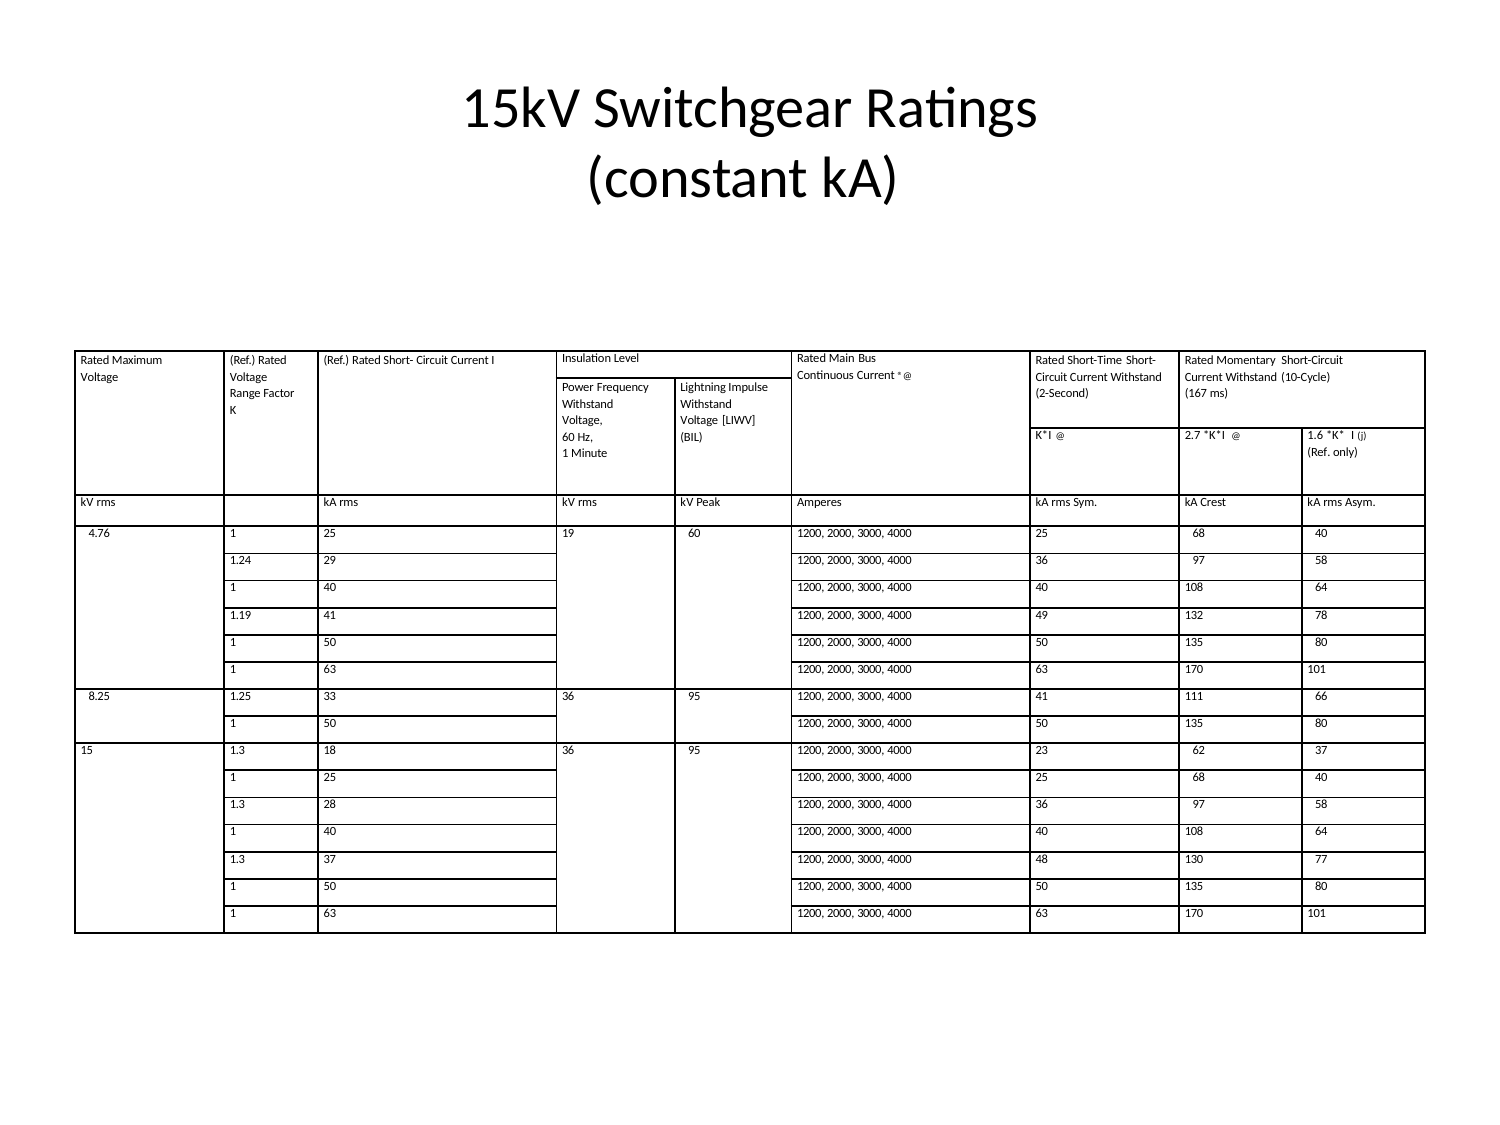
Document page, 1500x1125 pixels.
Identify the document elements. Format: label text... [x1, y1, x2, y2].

table_cell 33 [319, 690, 556, 715]
table_cell 1200, 2000, 3000, 4000 [792, 717, 1029, 742]
table_cell [225, 496, 317, 525]
table_cell 1200, 2000, 3000, 4000 [792, 907, 1029, 932]
table_cell 1.6 *K* I (j) (Ref. only) [1303, 429, 1424, 494]
table_cell 48 [1031, 853, 1178, 878]
table_cell 23 [1031, 744, 1178, 769]
table_cell 40 [1303, 527, 1424, 553]
table_cell 25 [319, 527, 556, 553]
table_cell 18 [319, 744, 556, 769]
table_cell 40 [319, 825, 556, 851]
table_cell kA Crest [1180, 496, 1301, 525]
table_cell 1 [225, 880, 317, 905]
table_cell 2.7 *K*I @ [1180, 429, 1301, 494]
table_cell 50 [319, 717, 556, 742]
table_cell 15 [76, 744, 223, 932]
table_cell kV rms [76, 496, 223, 525]
table_cell kA rms Asym. [1303, 496, 1424, 525]
table_cell 1200, 2000, 3000, 4000 [792, 690, 1029, 715]
table_cell 77 [1303, 853, 1424, 878]
table_cell 64 [1303, 825, 1424, 851]
table_cell 78 [1303, 609, 1424, 634]
table_cell 63 [1031, 663, 1178, 688]
table_header Rated Maximum Voltage [76, 352, 223, 494]
table_cell 97 [1180, 554, 1301, 580]
table_cell 68 [1180, 527, 1301, 553]
table_cell 68 [1180, 771, 1301, 797]
table_cell 63 [1031, 907, 1178, 932]
table_cell kA rms Sym. [1031, 496, 1178, 525]
table_cell 1 [225, 907, 317, 932]
table_cell kV rms [557, 496, 674, 525]
table_cell 41 [319, 609, 556, 634]
table_cell 170 [1180, 663, 1301, 688]
table_cell kA rms [319, 496, 556, 525]
table_cell 1200, 2000, 3000, 4000 [792, 771, 1029, 797]
table_cell 63 [319, 907, 556, 932]
table_cell 37 [319, 853, 556, 878]
table_cell 50 [319, 636, 556, 661]
table_cell 8.25 [76, 690, 223, 742]
table_cell 1 [225, 717, 317, 742]
table_cell 1.3 [225, 853, 317, 878]
table_cell 37 [1303, 744, 1424, 769]
table_cell 1200, 2000, 3000, 4000 [792, 527, 1029, 553]
table_cell 62 [1180, 744, 1301, 769]
table_cell 101 [1303, 663, 1424, 688]
table_cell 1200, 2000, 3000, 4000 [792, 663, 1029, 688]
table_cell 1200, 2000, 3000, 4000 [792, 554, 1029, 580]
table_cell 1200, 2000, 3000, 4000 [792, 609, 1029, 634]
table_cell kV Peak [676, 496, 791, 525]
table_cell 95 [676, 744, 791, 932]
table_cell 50 [319, 880, 556, 905]
table_cell 66 [1303, 690, 1424, 715]
table_cell Lightning Impulse Withstand Voltage [LIWV] (BIL) [676, 379, 791, 494]
table_cell 40 [1303, 771, 1424, 797]
table_cell 36 [1031, 798, 1178, 824]
table_cell 135 [1180, 880, 1301, 905]
table_cell 132 [1180, 609, 1301, 634]
table_cell 63 [319, 663, 556, 688]
table_cell 1.19 [225, 609, 317, 634]
table_cell 25 [1031, 527, 1178, 553]
table_cell 58 [1303, 554, 1424, 580]
table_cell 36 [1031, 554, 1178, 580]
table_cell 1.25 [225, 690, 317, 715]
table_cell 1 [225, 636, 317, 661]
table_cell 19 [557, 527, 674, 688]
table_cell 135 [1180, 636, 1301, 661]
table_cell 60 [676, 527, 791, 688]
table_cell 1200, 2000, 3000, 4000 [792, 636, 1029, 661]
table_cell 1200, 2000, 3000, 4000 [792, 744, 1029, 769]
table_cell 80 [1303, 636, 1424, 661]
table_cell 1200, 2000, 3000, 4000 [792, 853, 1029, 878]
table_cell 170 [1180, 907, 1301, 932]
table_cell 25 [1031, 771, 1178, 797]
table_cell 49 [1031, 609, 1178, 634]
title 15kV Switchgear Ratings (constant kA) [75, 45, 1425, 233]
table_cell 1.3 [225, 744, 317, 769]
table_cell 1200, 2000, 3000, 4000 [792, 581, 1029, 607]
table_cell 50 [1031, 880, 1178, 905]
table_header Rated Short-Time Short-Circuit Current Withstand (2-Second) [1031, 352, 1178, 427]
table_header (Ref.) Rated Voltage Range Factor K [225, 352, 317, 494]
table_cell 101 [1303, 907, 1424, 932]
table_cell 130 [1180, 853, 1301, 878]
table_cell 25 [319, 771, 556, 797]
table_cell 80 [1303, 717, 1424, 742]
table_cell 36 [557, 744, 674, 932]
table_cell 1 [225, 581, 317, 607]
table_cell 1 [225, 527, 317, 553]
table_cell 50 [1031, 636, 1178, 661]
table_cell 95 [676, 690, 791, 742]
table_cell 58 [1303, 798, 1424, 824]
table_cell 50 [1031, 717, 1178, 742]
table_cell 1 [225, 663, 317, 688]
table_cell 1 [225, 825, 317, 851]
table_cell 1200, 2000, 3000, 4000 [792, 825, 1029, 851]
table_header (Ref.) Rated Short- Circuit Current I [319, 352, 556, 494]
table_cell 4.76 [76, 527, 223, 688]
table_cell 64 [1303, 581, 1424, 607]
table_cell 111 [1180, 690, 1301, 715]
table_cell 1200, 2000, 3000, 4000 [792, 798, 1029, 824]
table_header Rated Momentary Short-Circuit Current Withstand (10-Cycle) (167 ms) [1180, 352, 1424, 427]
table_cell 1200, 2000, 3000, 4000 [792, 880, 1029, 905]
table_cell 29 [319, 554, 556, 580]
table_cell 36 [557, 690, 674, 742]
table_cell 28 [319, 798, 556, 824]
table_cell 40 [1031, 825, 1178, 851]
table_cell 97 [1180, 798, 1301, 824]
table_header Insulation Level [557, 352, 791, 377]
table_cell Amperes [792, 496, 1029, 525]
table_cell 1 [225, 771, 317, 797]
table_cell 1.24 [225, 554, 317, 580]
table_cell 41 [1031, 690, 1178, 715]
table_cell Power Frequency Withstand Voltage, 60 Hz, 1 Minute [557, 379, 674, 494]
table_cell 40 [319, 581, 556, 607]
table_cell 80 [1303, 880, 1424, 905]
table_cell 135 [1180, 717, 1301, 742]
table_header Rated Main Bus Continuous Current ®@ [792, 352, 1029, 494]
table_cell K*I @ [1031, 429, 1178, 494]
table_cell 1.3 [225, 798, 317, 824]
table_cell 108 [1180, 581, 1301, 607]
table_cell 108 [1180, 825, 1301, 851]
table_cell 40 [1031, 581, 1178, 607]
